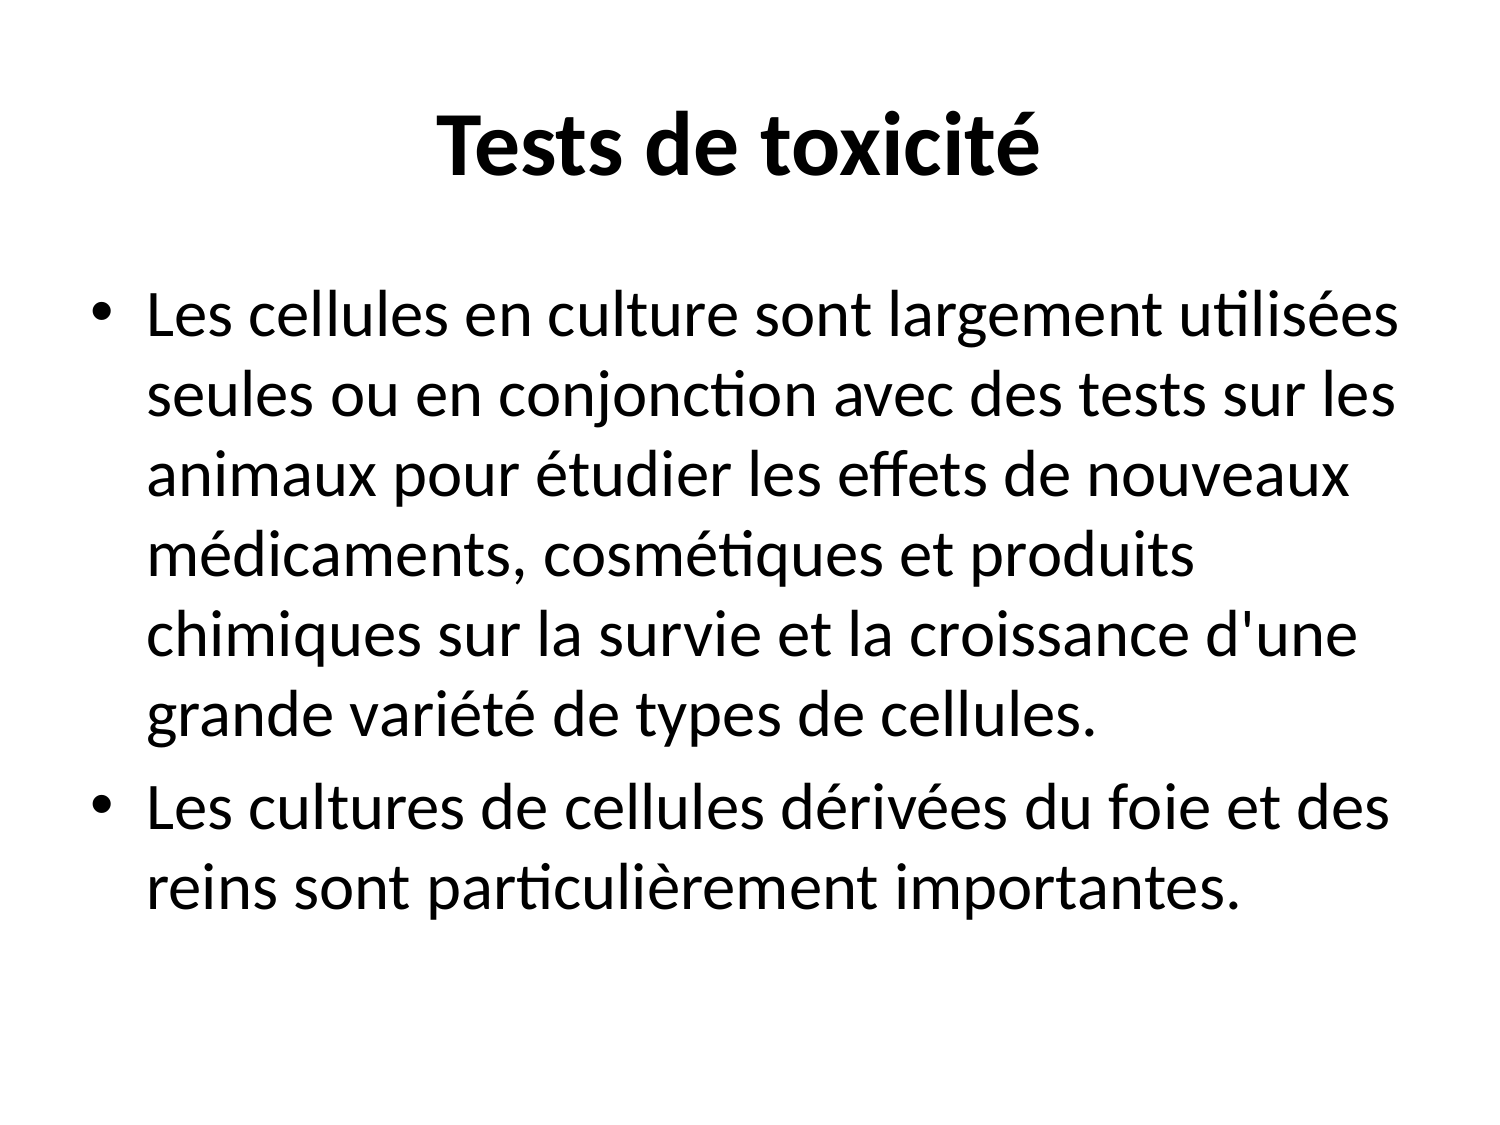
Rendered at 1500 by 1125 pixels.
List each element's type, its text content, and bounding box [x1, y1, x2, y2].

list Les cellules en culture sont largement utilisées seules ou en conjonction avec des tests sur les animaux pour étudier les effets de nouveaux médicaments, cosmétiques et produits chimiques sur la survie et la croissance d'une grande variété de types de cellules. Les cultures de cellules dérivées du foie et des reins sont particulièrement importantes. [75, 262, 1425, 1035]
title Tests de toxicité [75, 45, 1425, 233]
